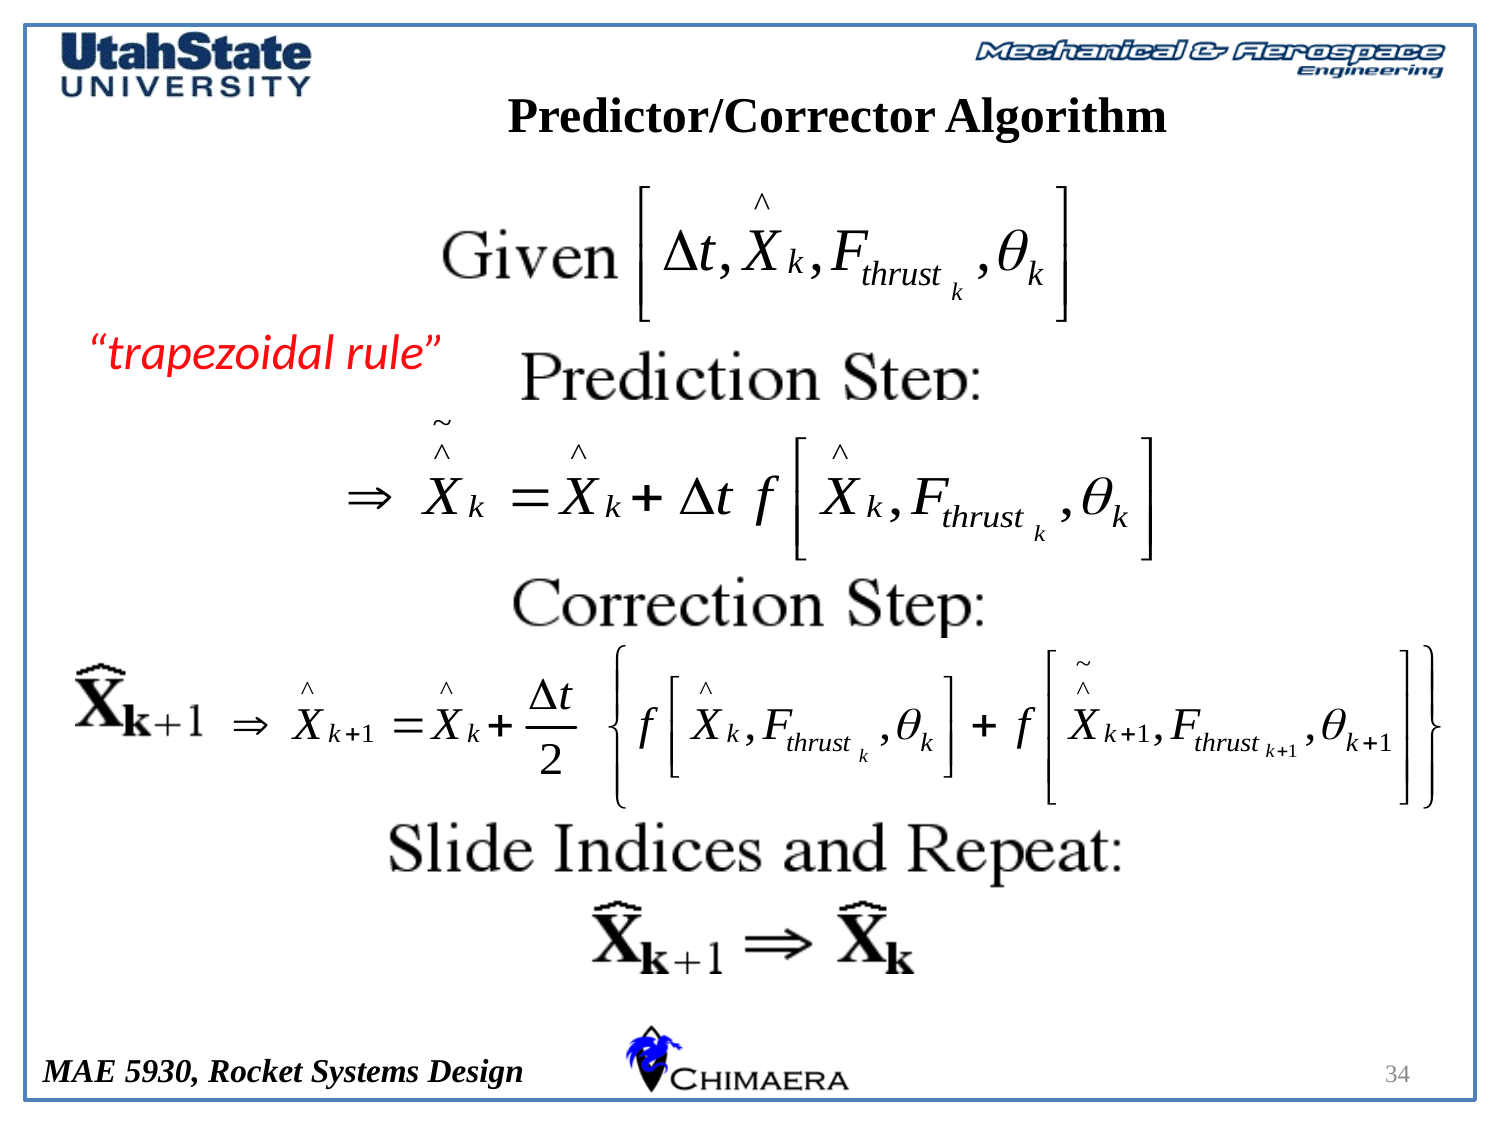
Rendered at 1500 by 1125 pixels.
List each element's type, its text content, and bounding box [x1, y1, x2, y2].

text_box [624, 174, 1088, 337]
picture [624, 1024, 850, 1093]
picture [975, 37, 1450, 79]
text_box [224, 637, 1451, 820]
picture [50, 31, 313, 99]
slide_number 34 [1074, 1042, 1425, 1103]
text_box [337, 399, 1176, 574]
picture [74, 212, 1436, 974]
title Predictor/Corrector Algorithm [237, 75, 1438, 150]
